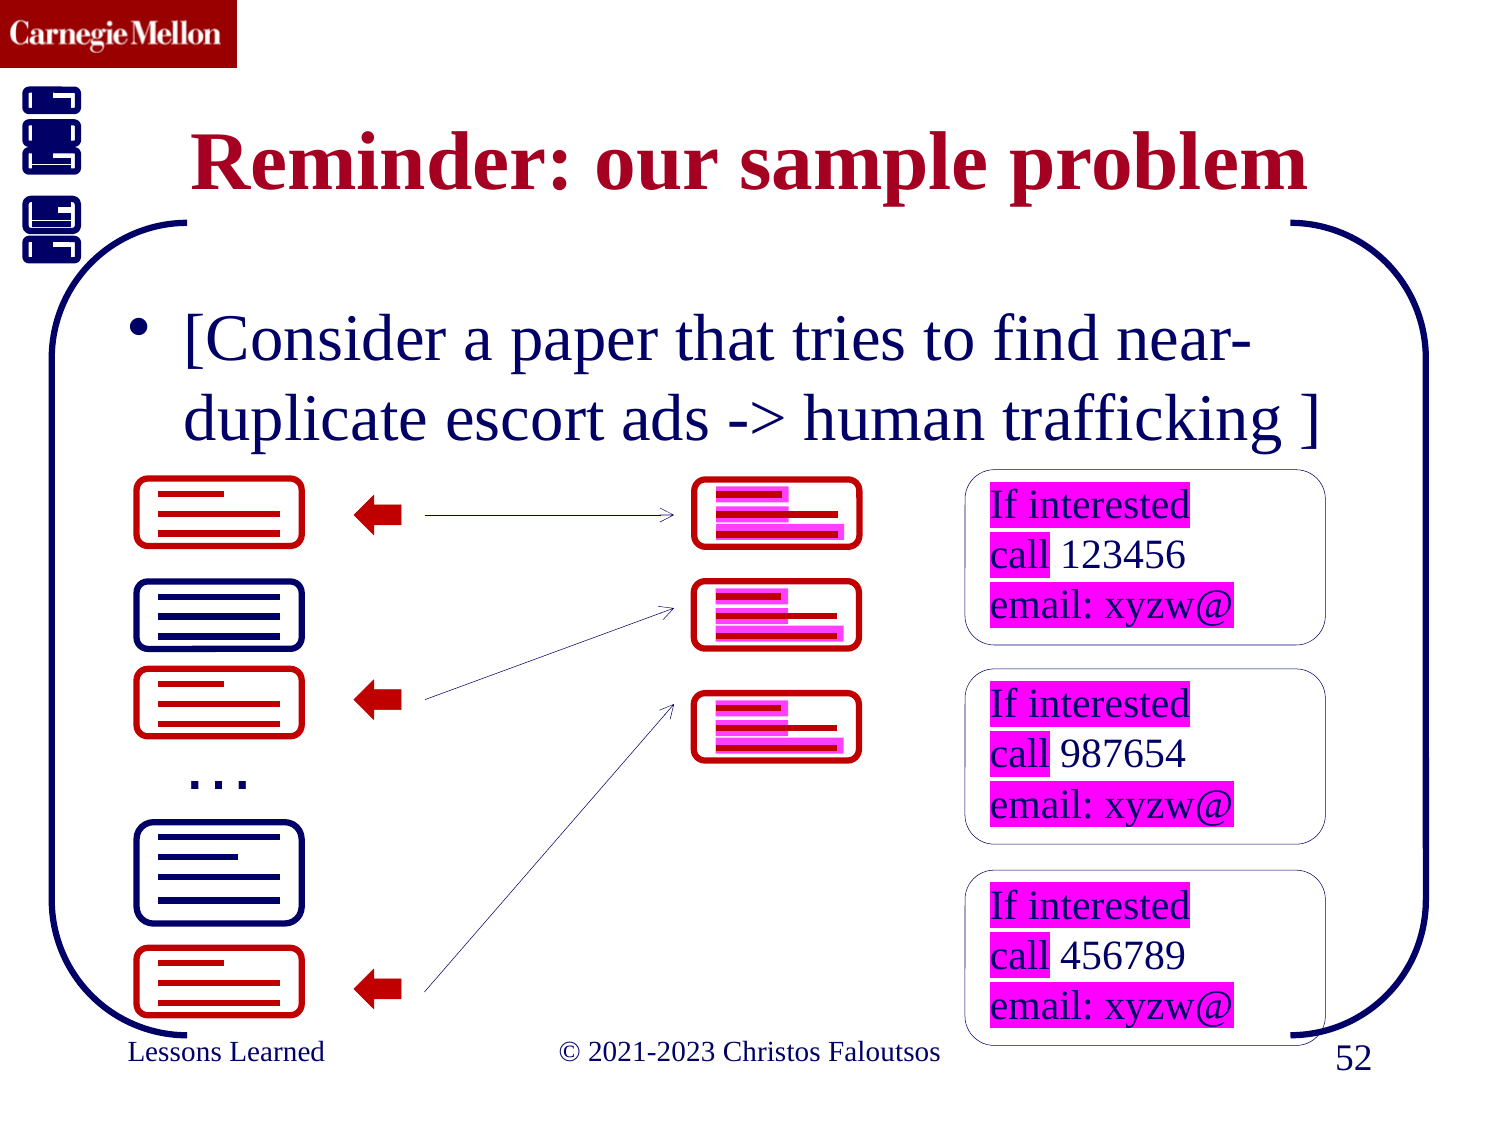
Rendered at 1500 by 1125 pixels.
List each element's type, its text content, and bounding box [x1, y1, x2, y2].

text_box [693, 692, 860, 761]
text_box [136, 581, 302, 650]
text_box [136, 668, 302, 737]
title Reminder: our sample problem [112, 99, 1388, 213]
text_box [964, 469, 1326, 646]
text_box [424, 703, 675, 993]
text_box [51, 222, 1426, 1036]
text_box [964, 668, 1326, 845]
slide_number 52 [1074, 1024, 1388, 1101]
picture [0, 0, 237, 68]
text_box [424, 607, 675, 700]
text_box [693, 580, 860, 649]
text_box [136, 947, 302, 1016]
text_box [693, 479, 860, 548]
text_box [136, 821, 302, 924]
footer © 2021-2023 Christos Faloutsos [512, 1036, 988, 1101]
slide_number Lessons Learned [112, 1024, 426, 1101]
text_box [25, 89, 79, 261]
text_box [136, 478, 302, 547]
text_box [964, 869, 1326, 1046]
